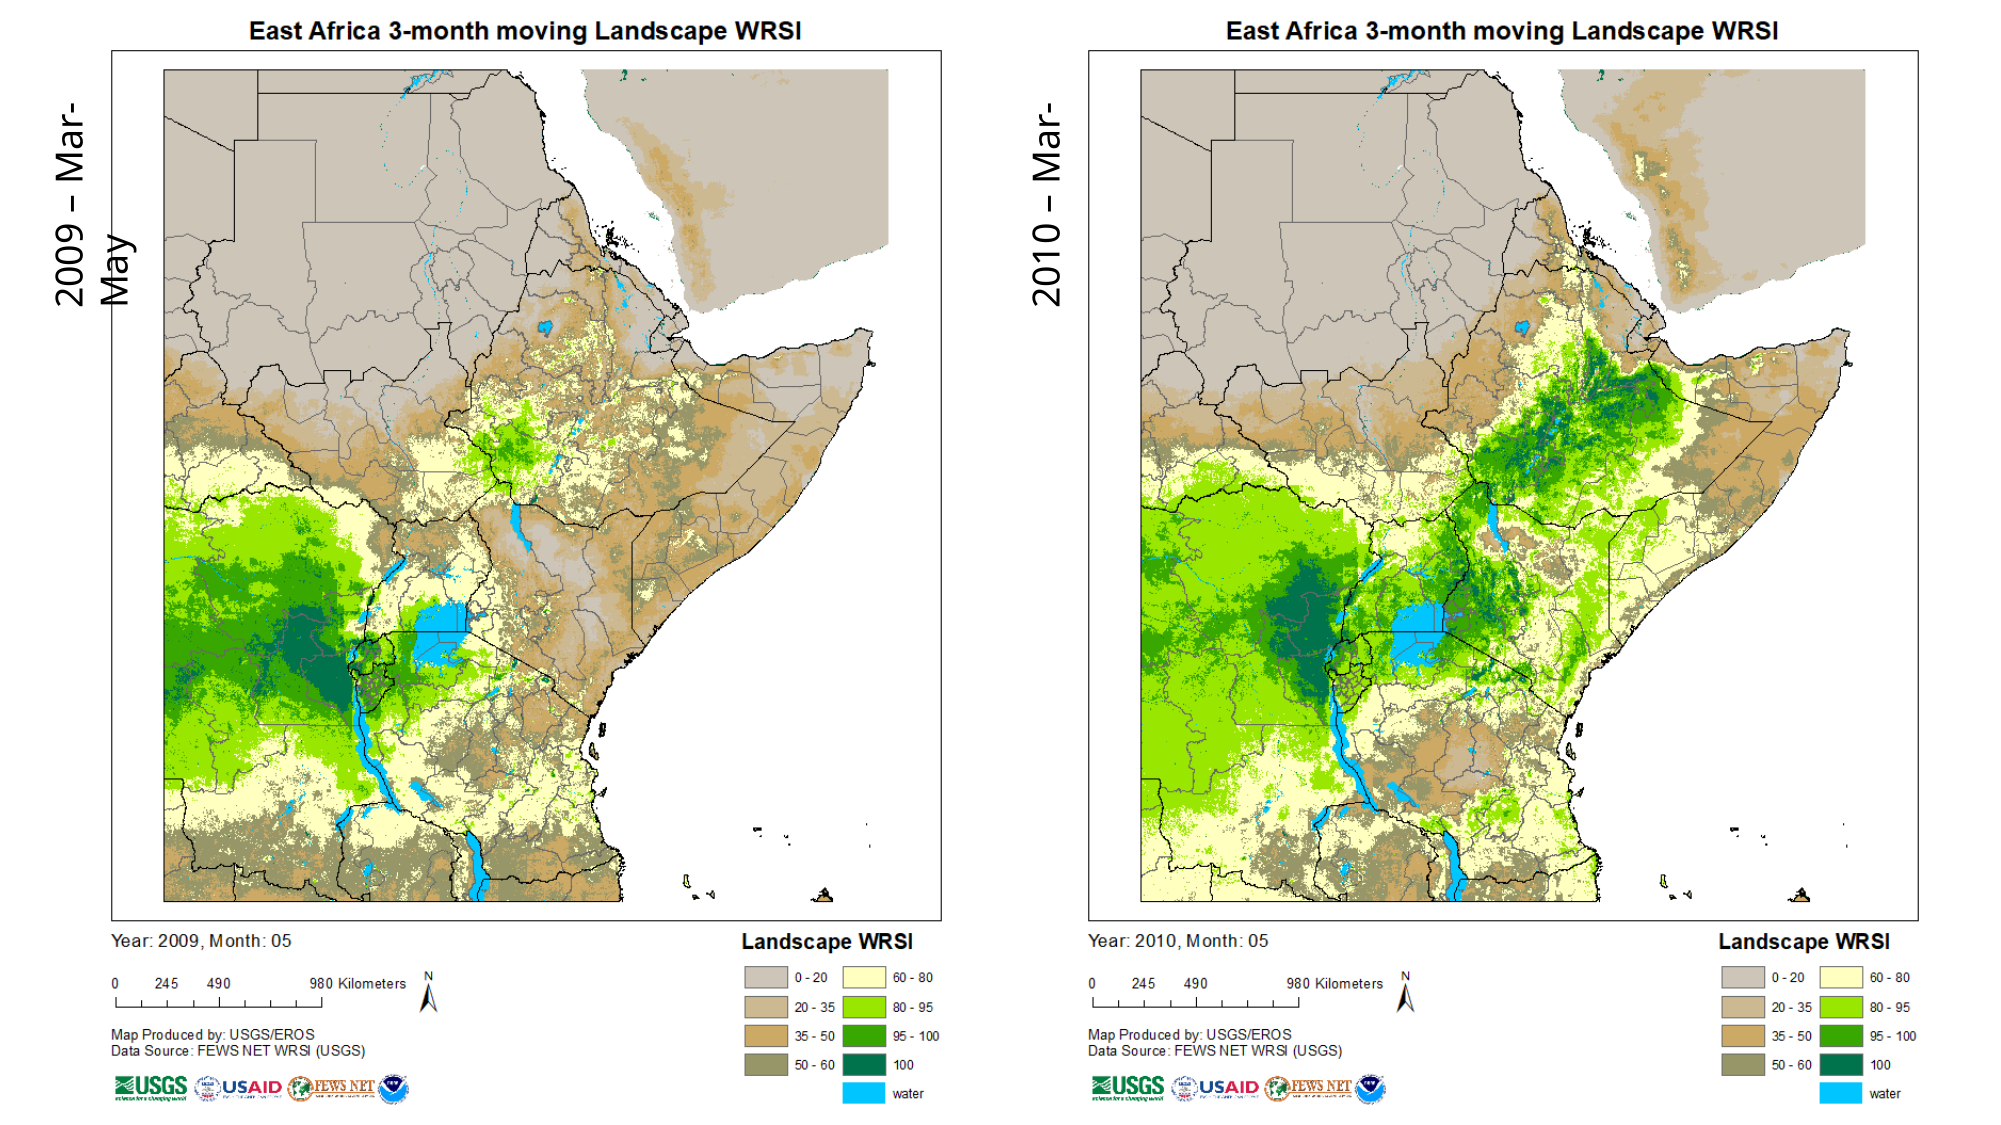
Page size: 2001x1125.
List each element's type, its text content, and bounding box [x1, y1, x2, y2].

text_box 2010 – Mar-May [1014, 50, 1068, 324]
picture [1068, 0, 1938, 1125]
text_box 2009 – Mar-May [37, 16, 91, 324]
picture [91, 0, 961, 1125]
